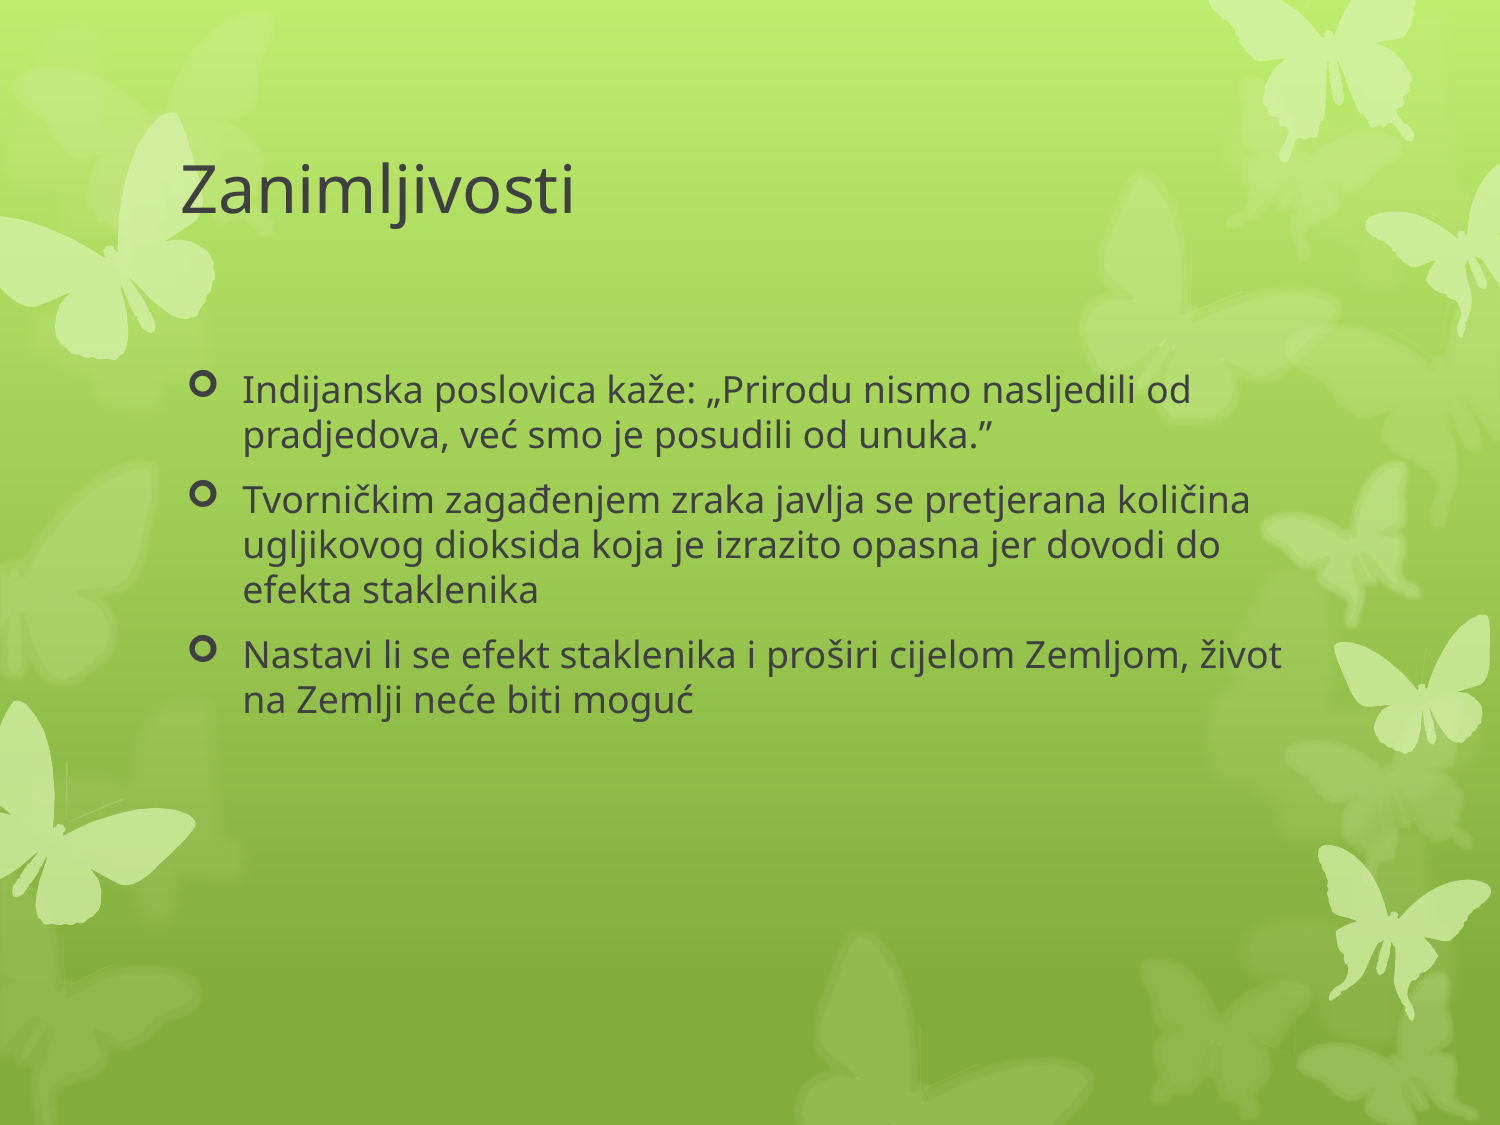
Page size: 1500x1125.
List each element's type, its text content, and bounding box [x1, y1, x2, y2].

list Indijanska poslovica kaže: „Prirodu nismo nasljedili od pradjedova, već smo je posudili od unuka.” Tvorničkim zagađenjem zraka javlja se pretjerana količina ugljikovog dioksida koja je izrazito opasna jer dovodi do efekta staklenika Nastavi li se efekt staklenika i proširi cijelom Zemljom, život na Zemlji neće biti moguć [171, 290, 1335, 796]
title Zanimljivosti [165, 110, 1335, 263]
